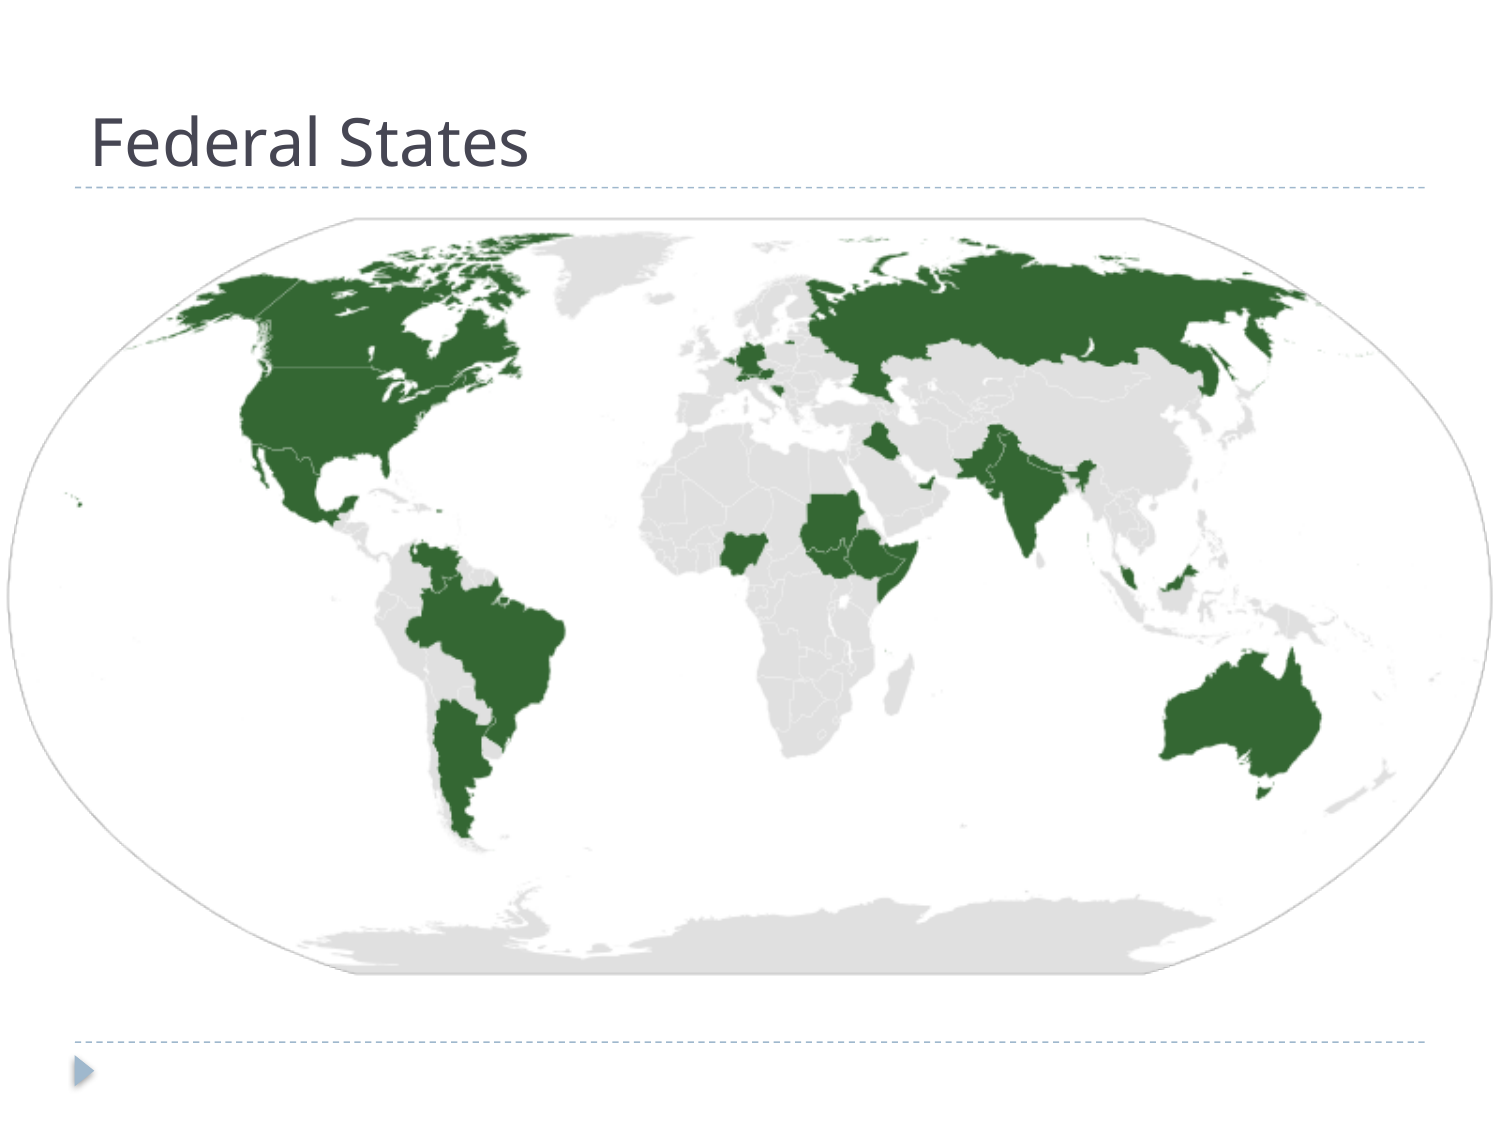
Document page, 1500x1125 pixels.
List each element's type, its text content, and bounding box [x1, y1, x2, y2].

picture [0, 211, 1500, 983]
title Federal States [75, 24, 1425, 188]
